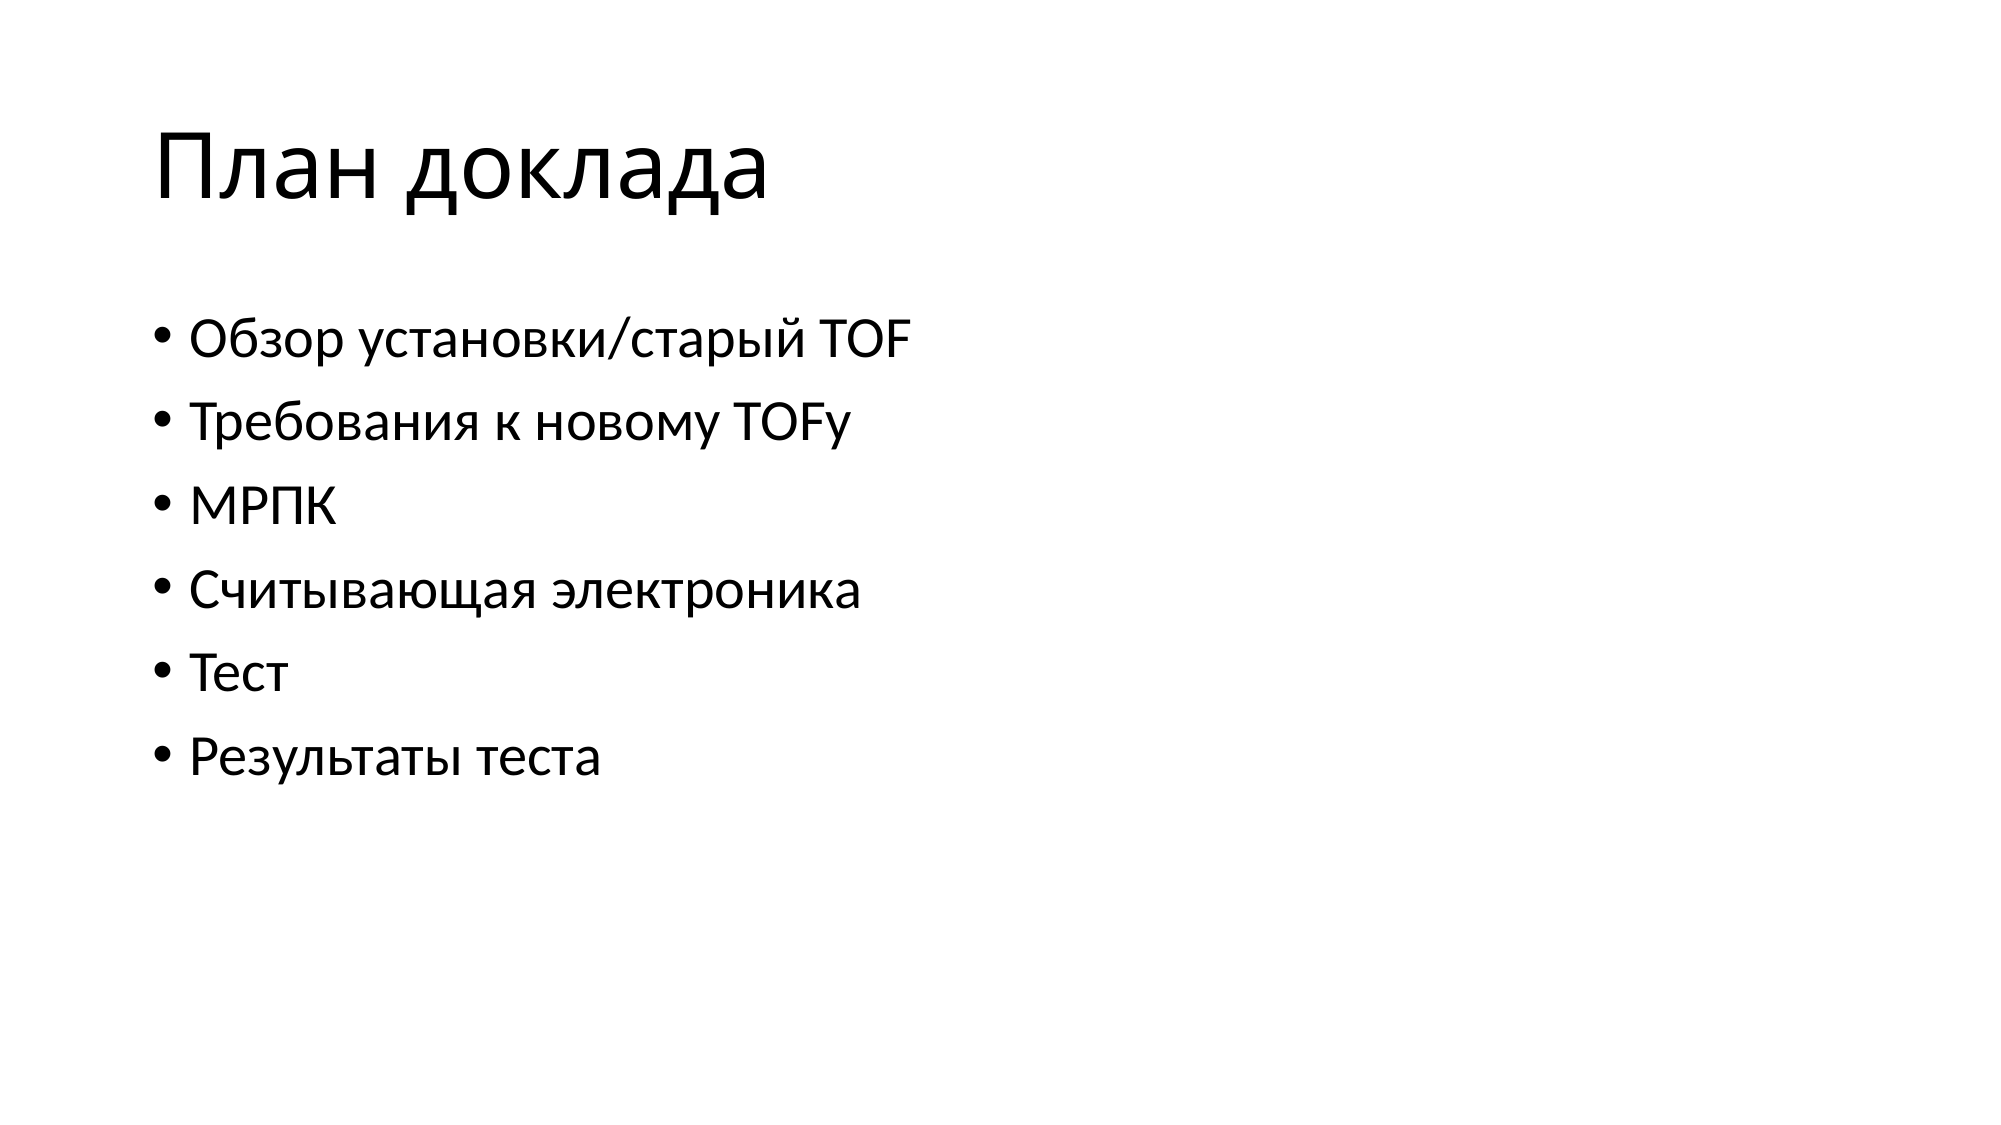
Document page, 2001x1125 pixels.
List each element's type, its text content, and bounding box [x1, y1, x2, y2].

text_box План доклада [137, 59, 1863, 278]
text_box Обзор установки/старый TOF Требования к новому TOFу МРПК Считывающая электроника Тест Результаты теста [137, 299, 1906, 1014]
